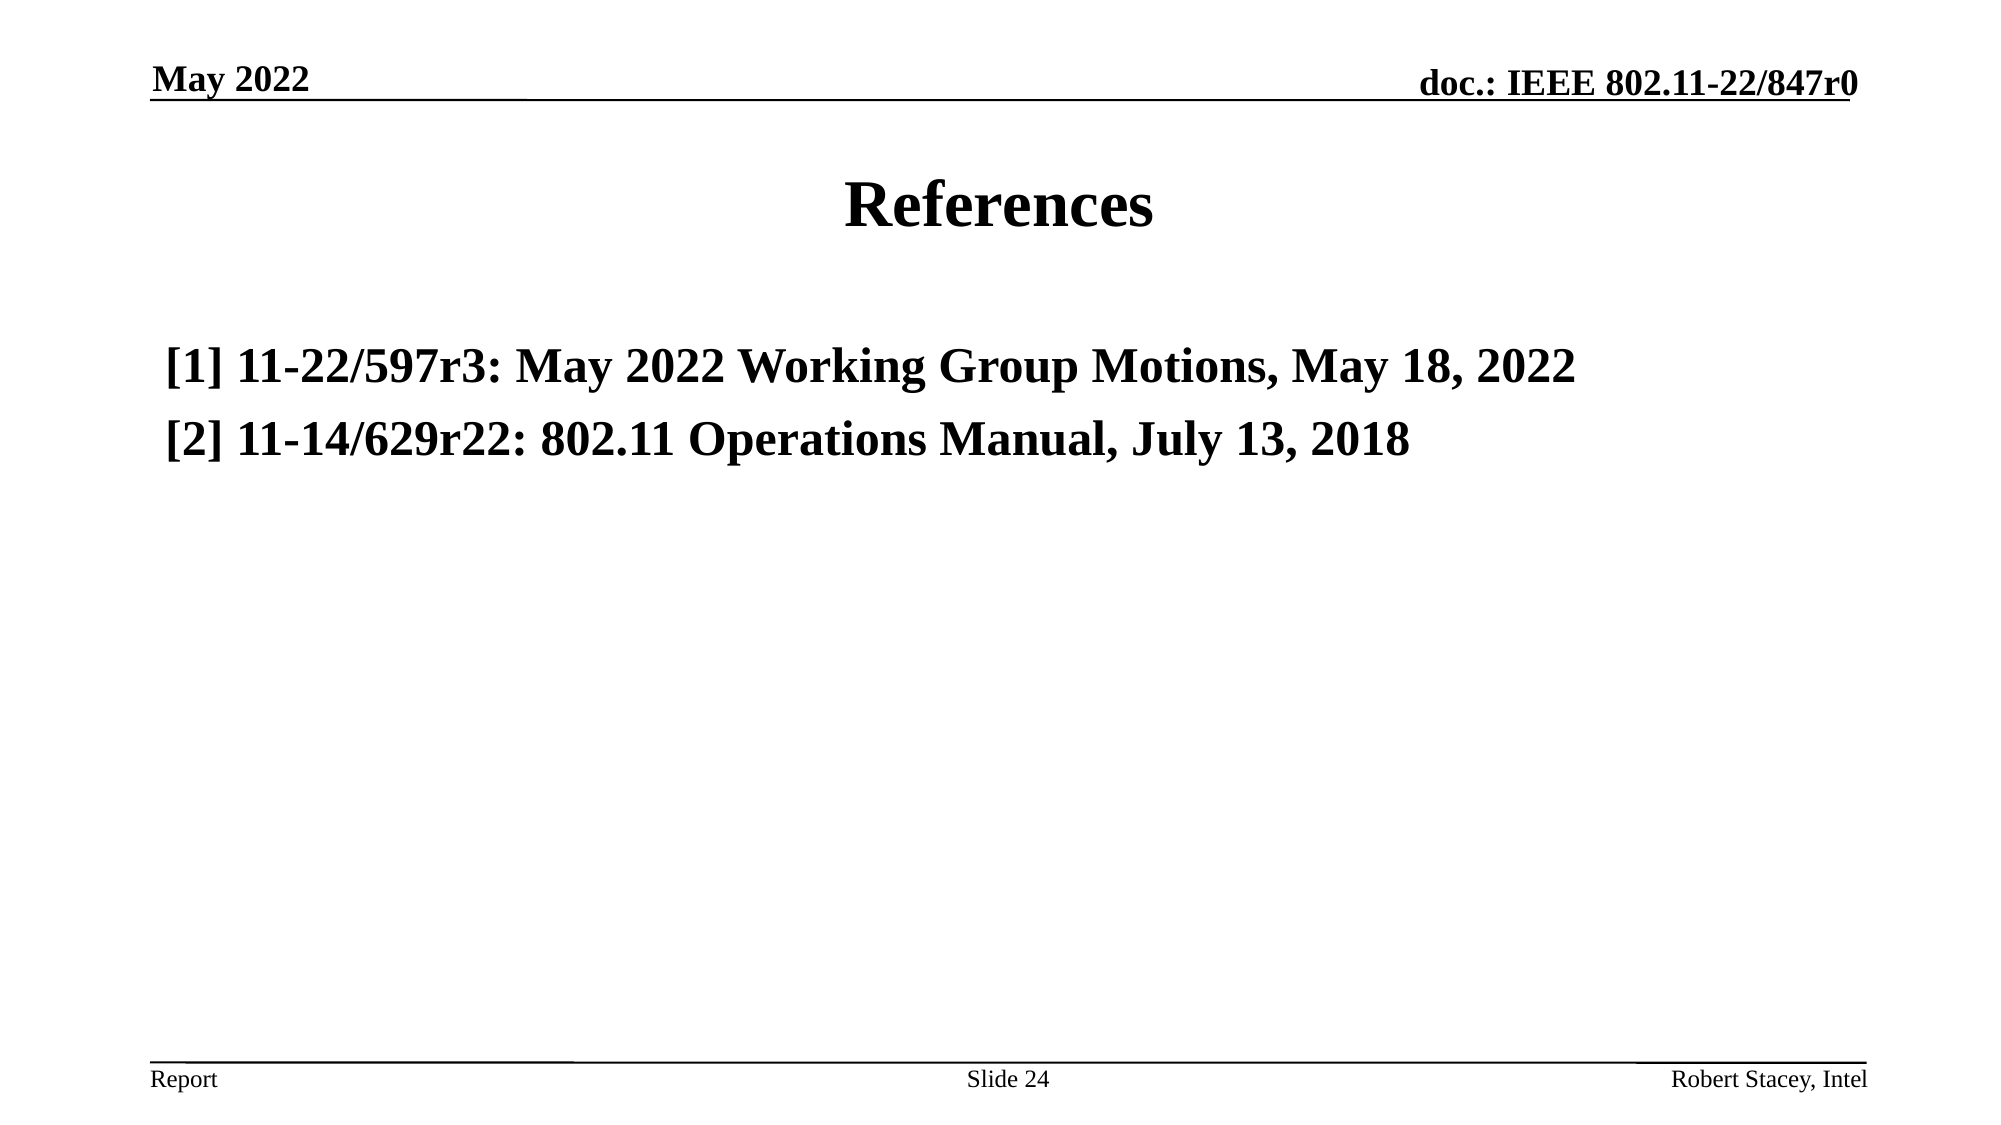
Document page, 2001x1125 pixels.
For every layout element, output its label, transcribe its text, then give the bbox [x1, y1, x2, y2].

title References [149, 112, 1850, 288]
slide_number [152, 54, 563, 100]
list [1] 11-22/597r3: May 2022 Working Group Motions, May 18, 2022 [2] 11-14/629r22: 802.11 Operations Manual, July 13, 2018 [149, 324, 1850, 1000]
slide_number Slide 24 [950, 1061, 1067, 1123]
footer Robert Stacey, Intel [1171, 1061, 1869, 1093]
